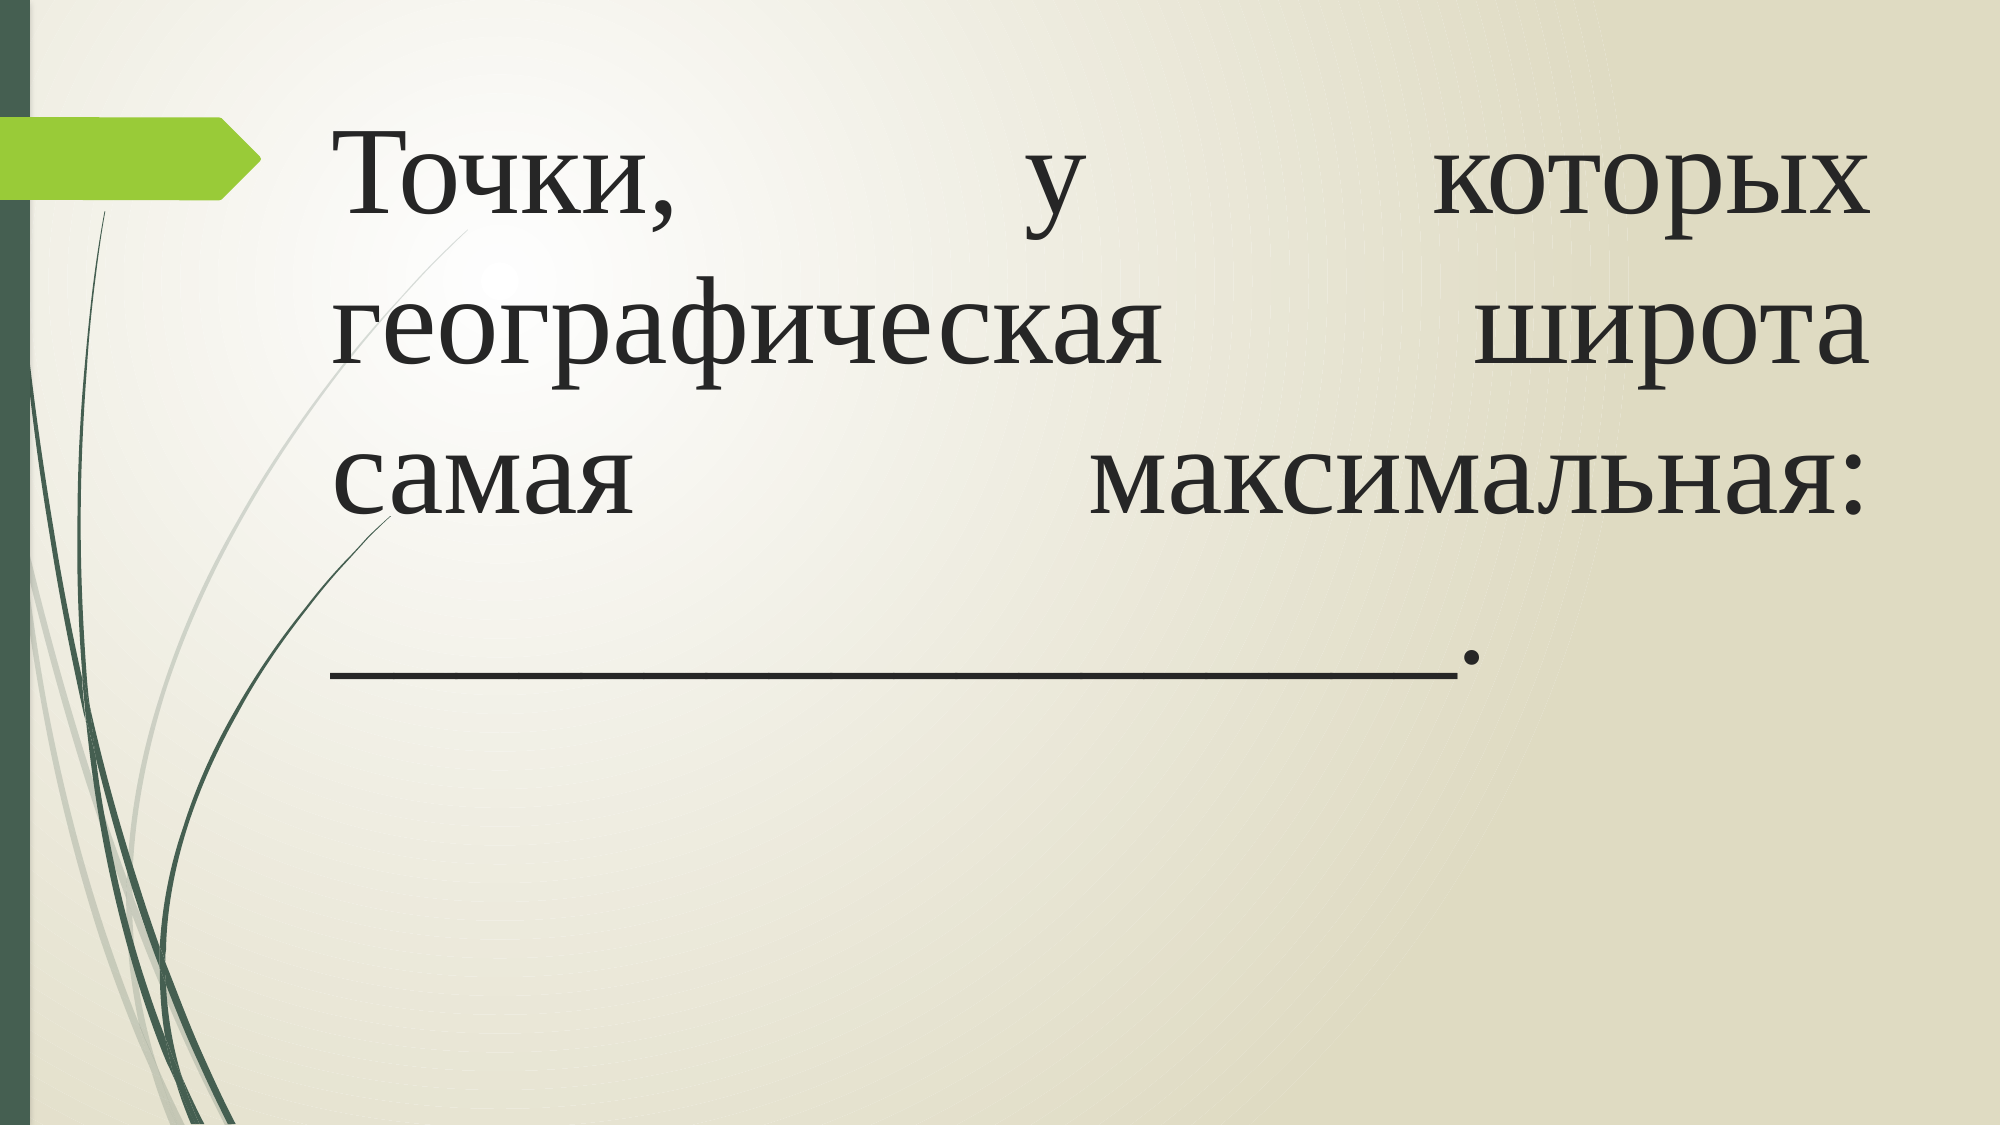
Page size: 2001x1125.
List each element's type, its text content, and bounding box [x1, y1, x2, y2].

title Точки, у которых географическая широта самая максимальная: __________________. [316, 80, 1888, 986]
